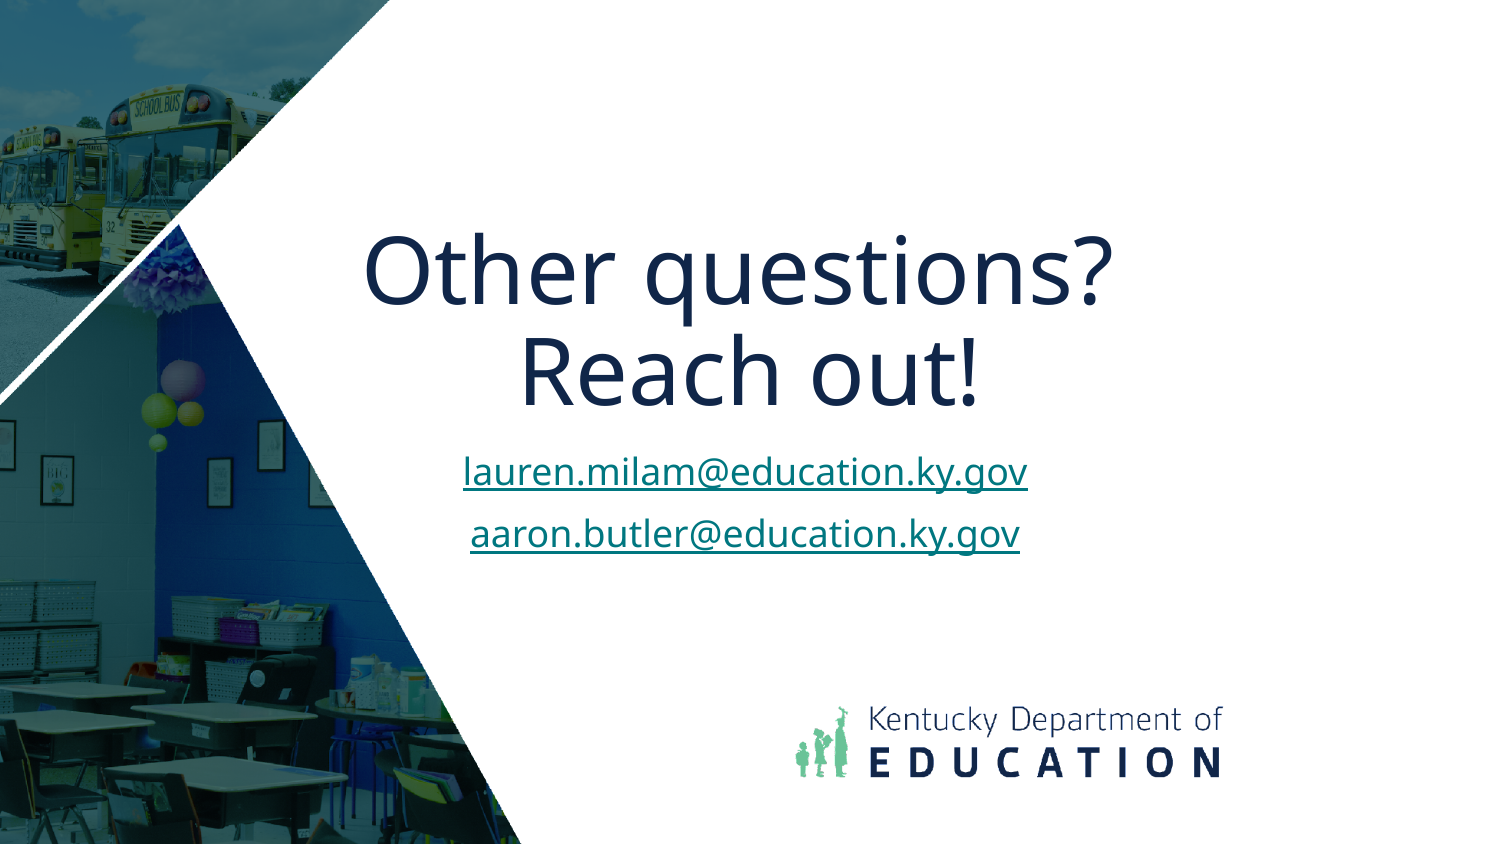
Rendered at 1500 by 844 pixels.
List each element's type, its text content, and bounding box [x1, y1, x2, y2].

title Other questions? Reach out! [187, 138, 1313, 432]
subtitle lauren.milam@education.ky.gov aaron.butler@education.ky.gov [187, 443, 1313, 647]
picture [0, 0, 1500, 844]
